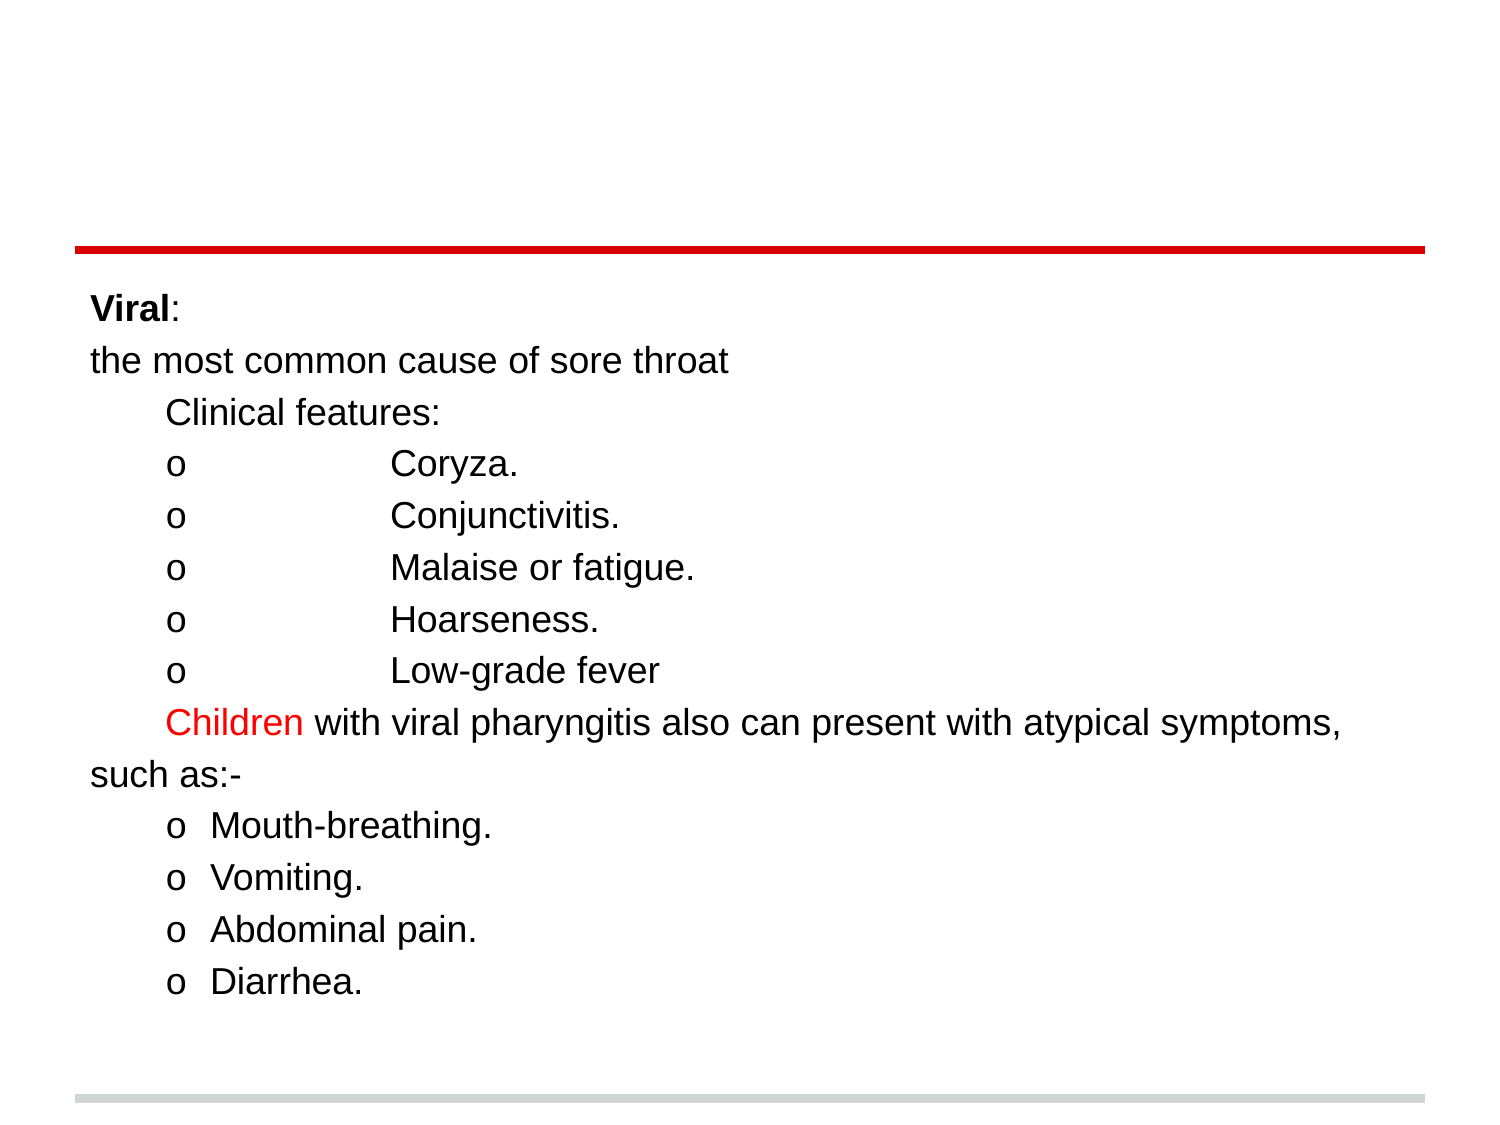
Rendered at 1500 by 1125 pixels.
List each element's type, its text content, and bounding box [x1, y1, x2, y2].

list Viral: the most common cause of sore throat Clinical features: o Coryza. o Conjunctivitis. o Malaise or fatigue. o Hoarseness. o Low-grade fever Children with viral pharyngitis also can present with atypical symptoms, such as:- o Mouth-breathing. o Vomiting. o Abdominal pain. o Diarrhea. [75, 262, 1425, 1078]
